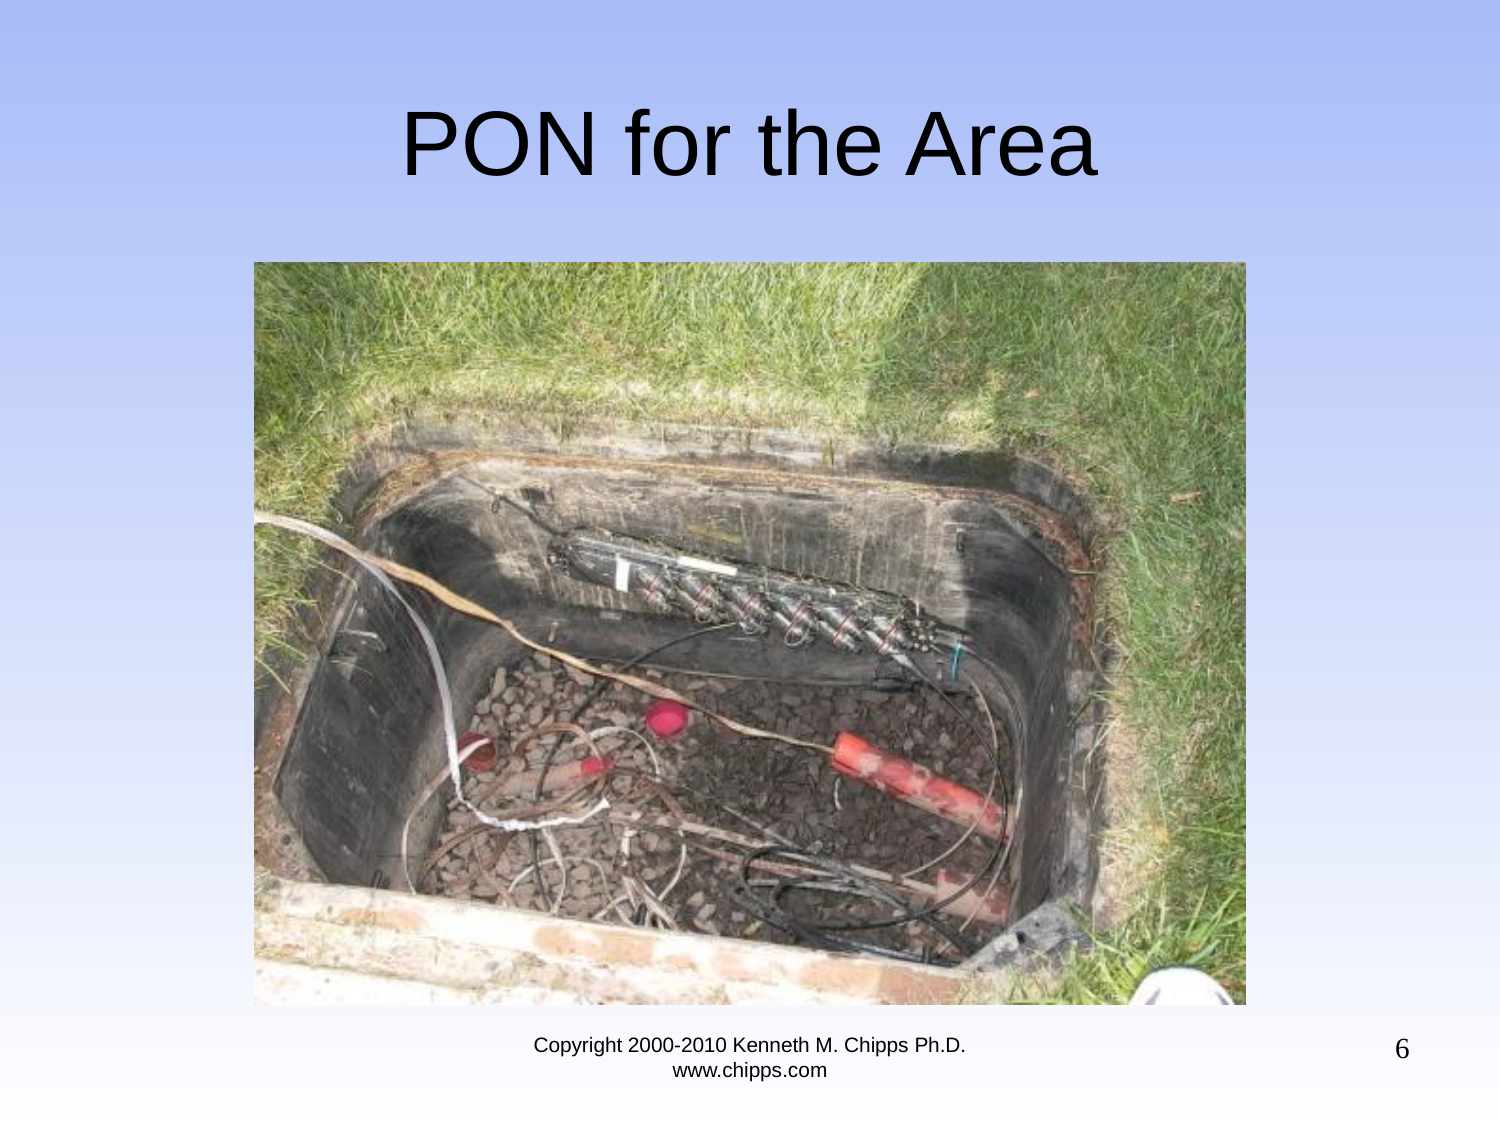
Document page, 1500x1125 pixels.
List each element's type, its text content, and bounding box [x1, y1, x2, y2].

footer Copyright 2000-2010 Kenneth M. Chipps Ph.D. www.chipps.com [449, 1024, 1051, 1103]
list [253, 262, 1246, 1006]
slide_number 6 [1074, 1021, 1426, 1101]
title PON for the Area [74, 44, 1426, 233]
